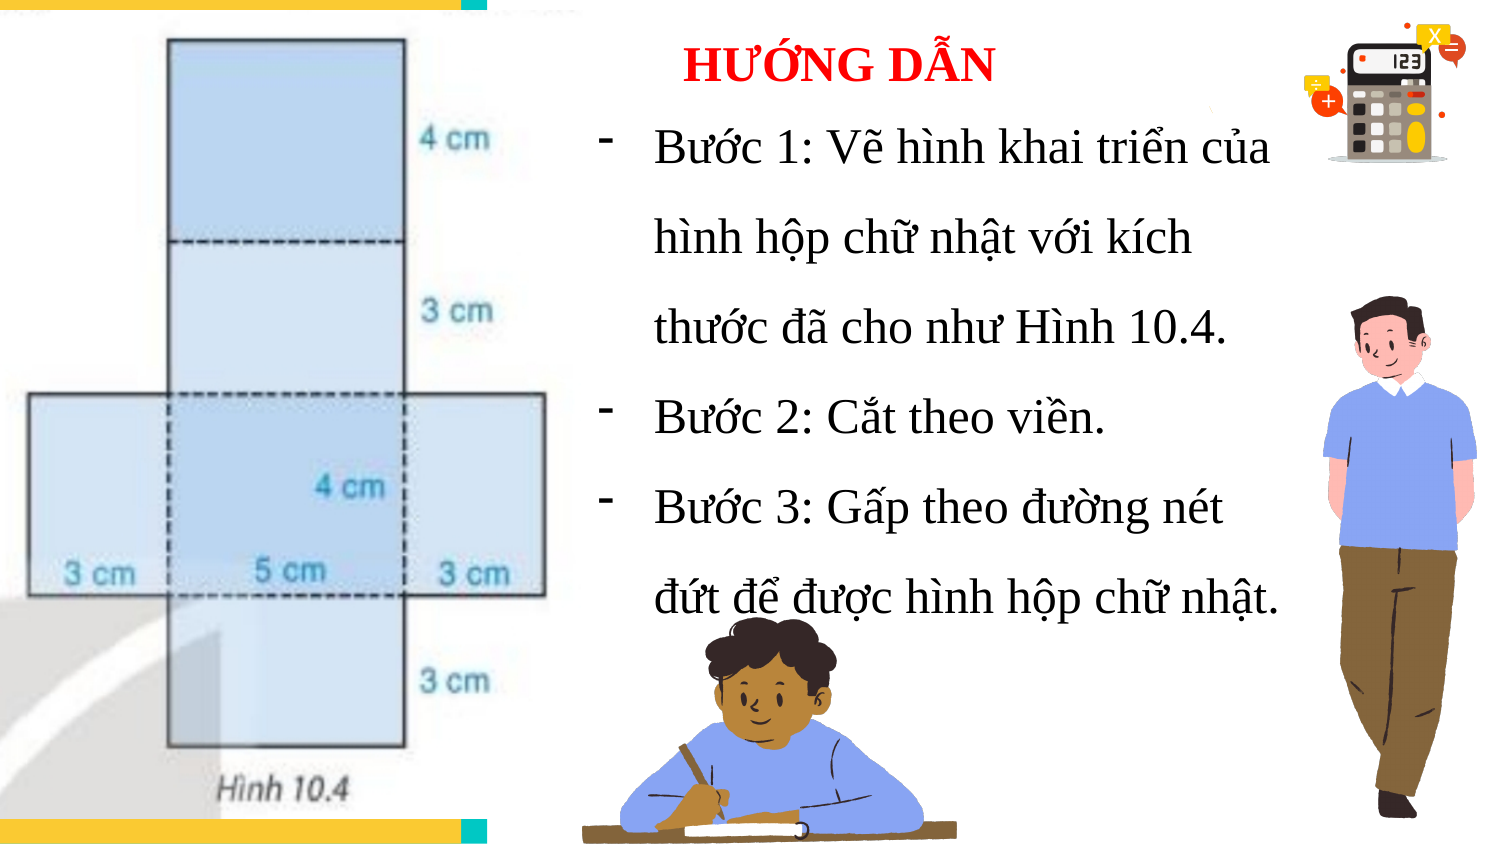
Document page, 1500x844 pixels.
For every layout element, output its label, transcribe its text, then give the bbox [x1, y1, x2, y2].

picture [1293, 0, 1477, 184]
picture [0, 10, 957, 844]
picture [1323, 294, 1477, 820]
text_box HƯỚNG DẪN [668, 23, 1245, 75]
text_box Bước 1: Vẽ hình khai triển của hình hộp chữ nhật với kích thước đã cho như Hình 10.4. Bước 2: Cắt theo viền. Bước 3: Gấp theo đường nét đứt để được hình hộp chữ nhật. [587, 75, 1308, 631]
